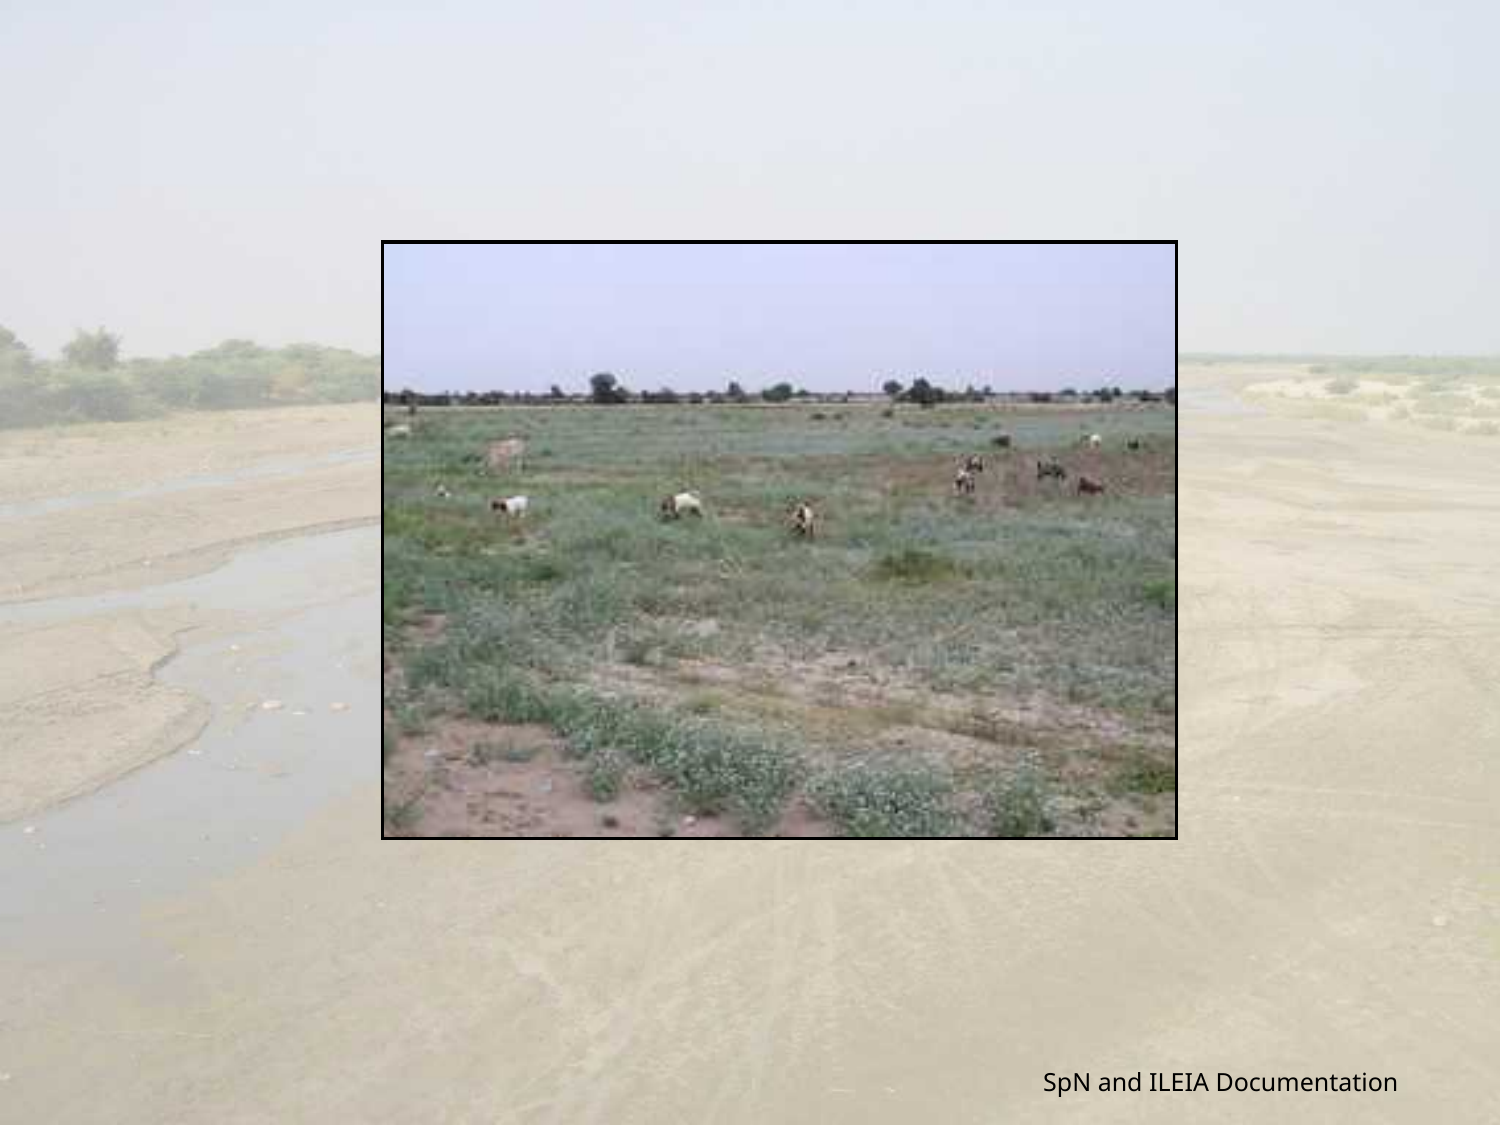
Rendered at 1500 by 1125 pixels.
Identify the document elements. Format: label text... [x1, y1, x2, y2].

footer SpN and ILEIA Documentation [938, 1058, 1415, 1095]
picture [0, 0, 1500, 1125]
